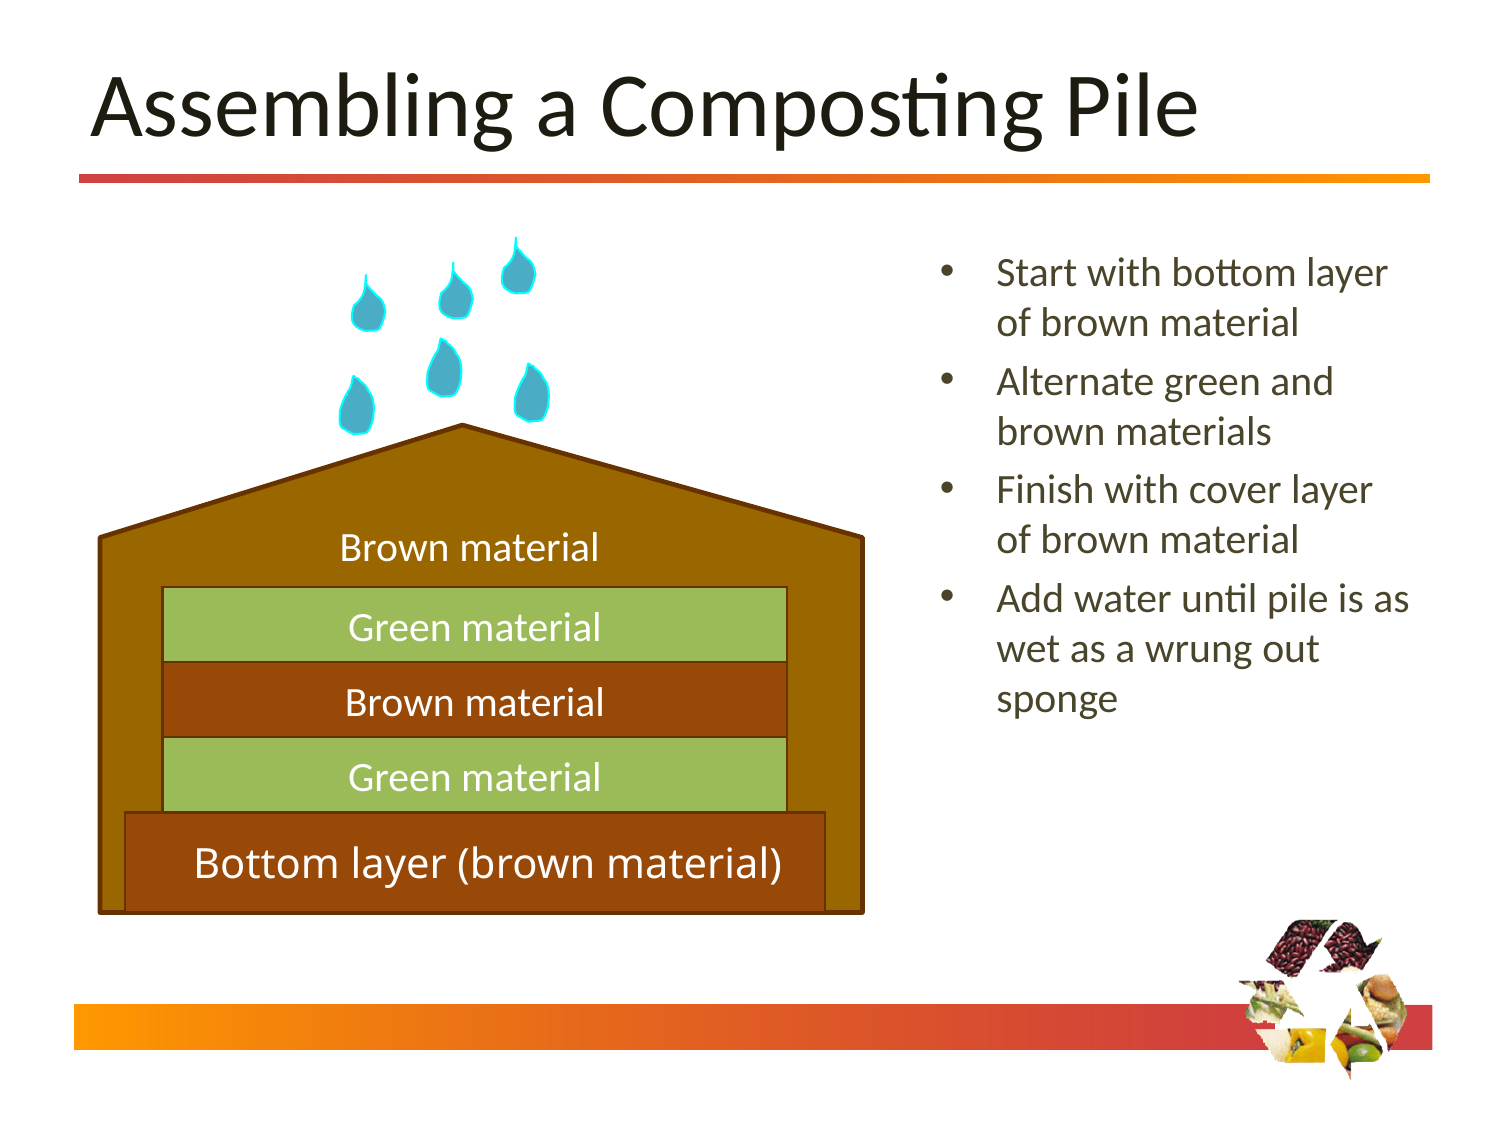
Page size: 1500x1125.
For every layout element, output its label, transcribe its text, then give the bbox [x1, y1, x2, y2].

picture [1225, 980, 1425, 1100]
text_box [99, 443, 863, 913]
text_box Brown material [162, 663, 788, 738]
list Start with bottom layer of brown material Alternate green and brown materials Finish with cover layer of brown material Add water until pile is as wet as a wrung out sponge [924, 237, 1425, 980]
text_box Bottom layer (brown material) [137, 825, 838, 895]
title Assembling a Composting Pile [75, 24, 1425, 175]
text_box Brown material [324, 512, 625, 578]
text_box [337, 237, 551, 435]
text_box Green material [162, 738, 788, 813]
text_box [125, 812, 825, 913]
text_box Green material [162, 587, 788, 663]
